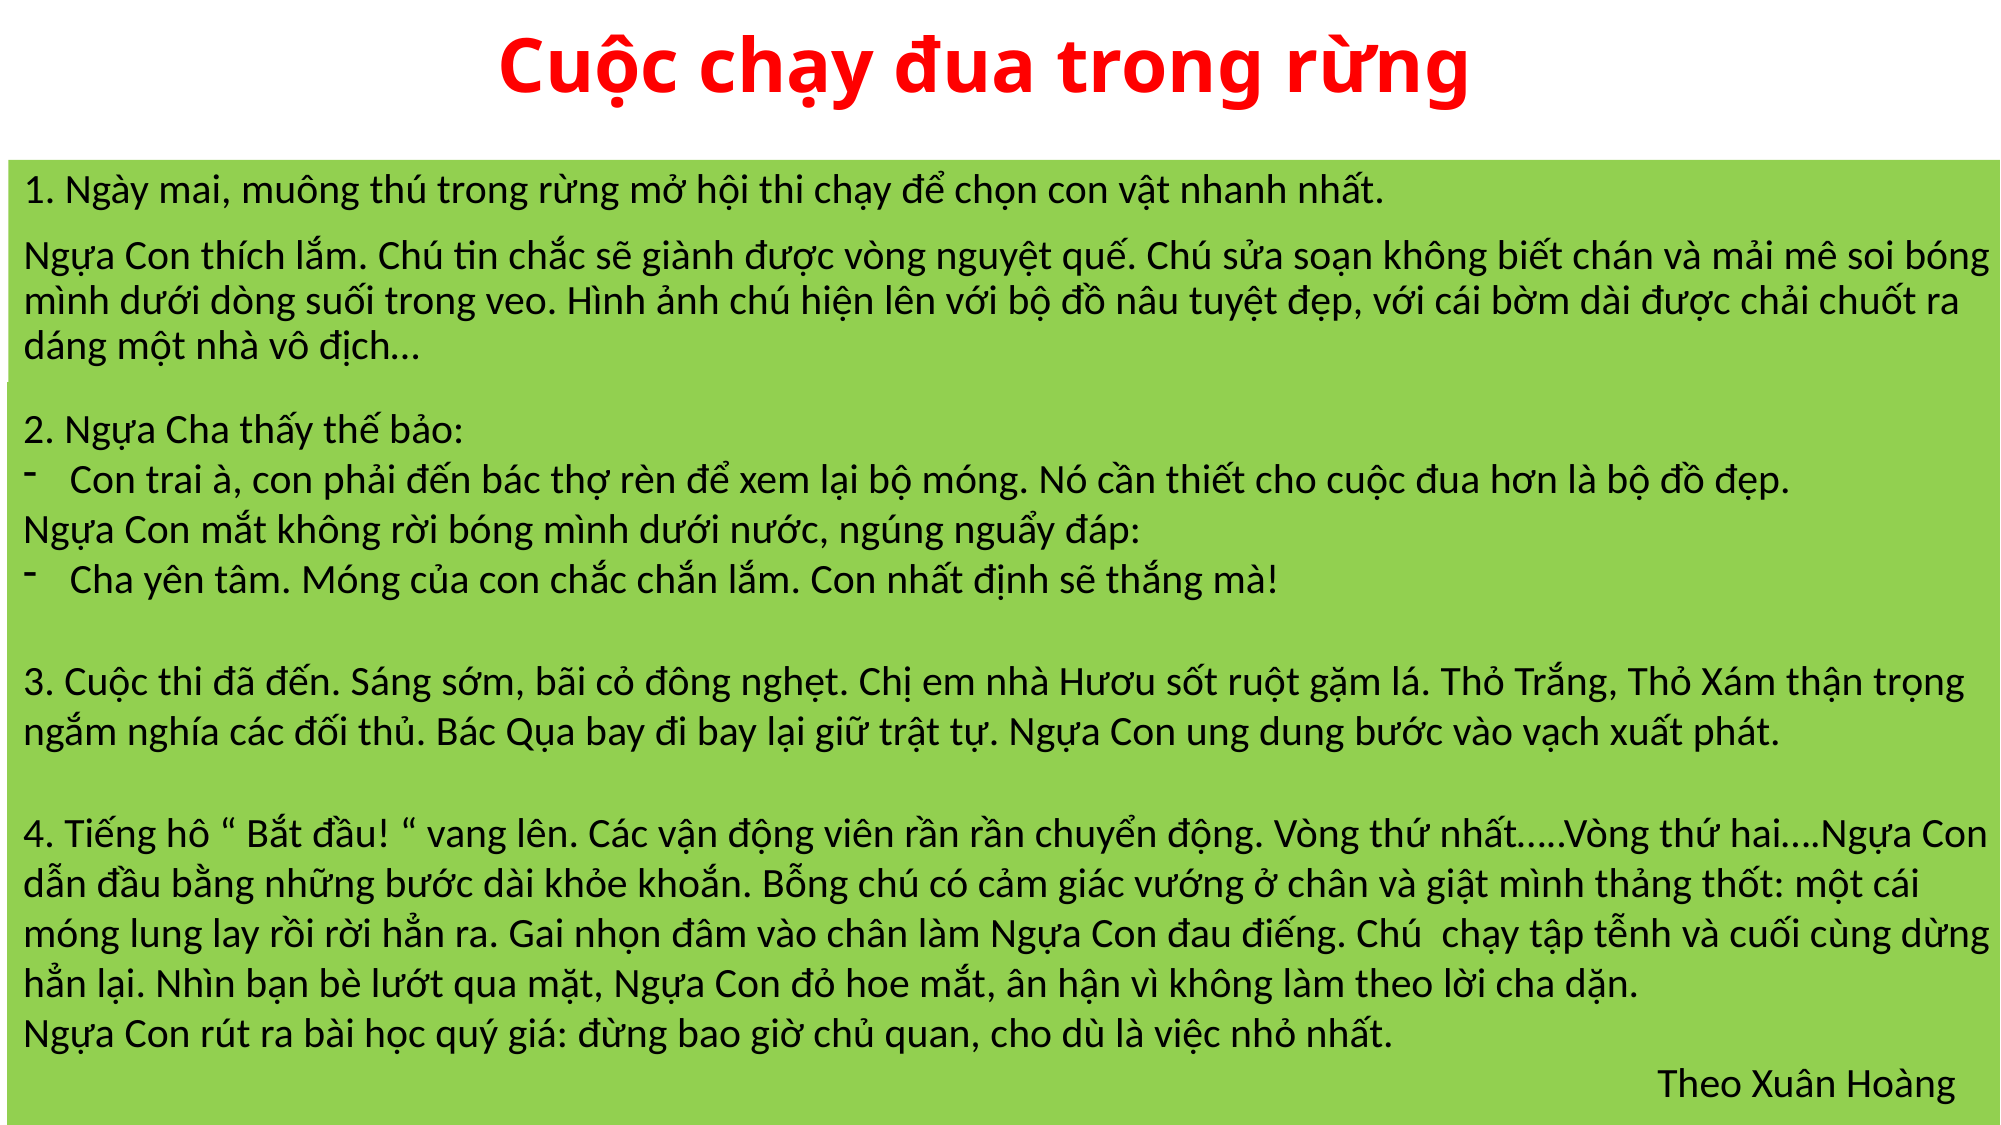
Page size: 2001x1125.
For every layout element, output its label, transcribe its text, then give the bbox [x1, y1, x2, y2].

title Cuộc chạy đua trong rừng [482, 26, 1543, 110]
text_box 4. Tiếng hô “ Bắt đầu! “ vang lên. Các vận động viên rần rần chuyển động. Vòng thứ nhất…..Vòng thứ hai….Ngựa Con dẫn đầu bằng những bước dài khỏe khoắn. Bỗng chú có cảm giác vướng ở chân và giật mình thảng thốt: một cái móng lung lay rồi rời hẳn ra. Gai nhọn đâm vào chân làm Ngựa Con đau điếng. Chú chạy tập tễnh và cuối cùng dừng hẳn lại. Nhìn bạn bè lướt qua mặt, Ngựa Con đỏ hoe mắt, ân hận vì không làm theo lời cha dặn. Ngựa Con rút ra bài học quý giá: đừng bao giờ chủ quan, cho dù là việc nhỏ nhất. Theo Xuân Hoàng [7, 786, 2000, 1125]
list 1. Ngày mai, muông thú trong rừng mở hội thi chạy để chọn con vật nhanh nhất. Ngựa Con thích lắm. Chú tin chắc sẽ giành được vòng nguyệt quế. Chú sửa soạn không biết chán và mải mê soi bóng mình dưới dòng suối trong veo. Hình ảnh chú hiện lên với bộ đồ nâu tuyệt đẹp, với cái bờm dài được chải chuốt ra dáng một nhà vô địch… [8, 159, 2000, 382]
text_box 3. Cuộc thi đã đến. Sáng sớm, bãi cỏ đông nghẹt. Chị em nhà Hươu sốt ruột gặm lá. Thỏ Trắng, Thỏ Xám thận trọng ngắm nghía các đối thủ. Bác Qụa bay đi bay lại giữ trật tự. Ngựa Con ung dung bước vào vạch xuất phát. [7, 620, 2000, 786]
text_box 2. Ngựa Cha thấy thế bảo: Con trai à, con phải đến bác thợ rèn để xem lại bộ móng. Nó cần thiết cho cuộc đua hơn là bộ đồ đẹp. Ngựa Con mắt không rời bóng mình dưới nước, ngúng nguẩy đáp: Cha yên tâm. Móng của con chắc chắn lắm. Con nhất định sẽ thắng mà! [7, 382, 2000, 620]
